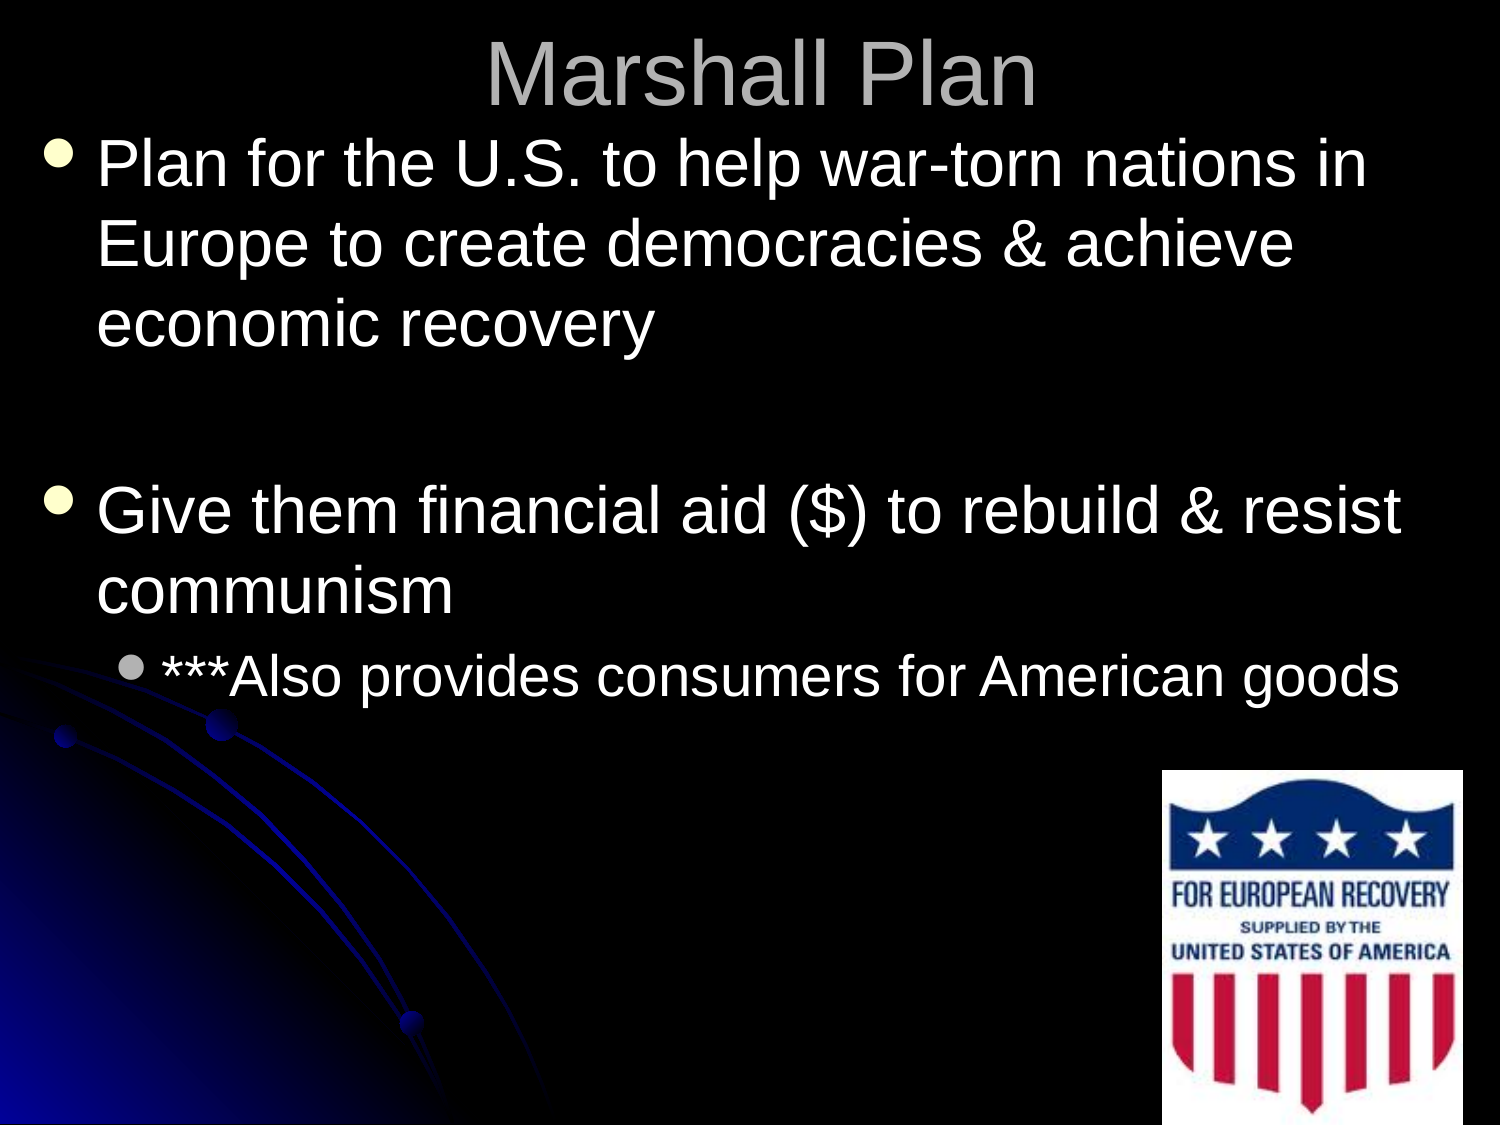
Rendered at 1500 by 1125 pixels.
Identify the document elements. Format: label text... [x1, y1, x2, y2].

title Marshall Plan [87, 0, 1438, 112]
list Plan for the U.S. to help war-torn nations in Europe to create democracies & achieve economic recovery Give them financial aid ($) to rebuild & resist communism ***Also provides consumers for American goods [24, 112, 1500, 1051]
picture [1162, 770, 1463, 1125]
